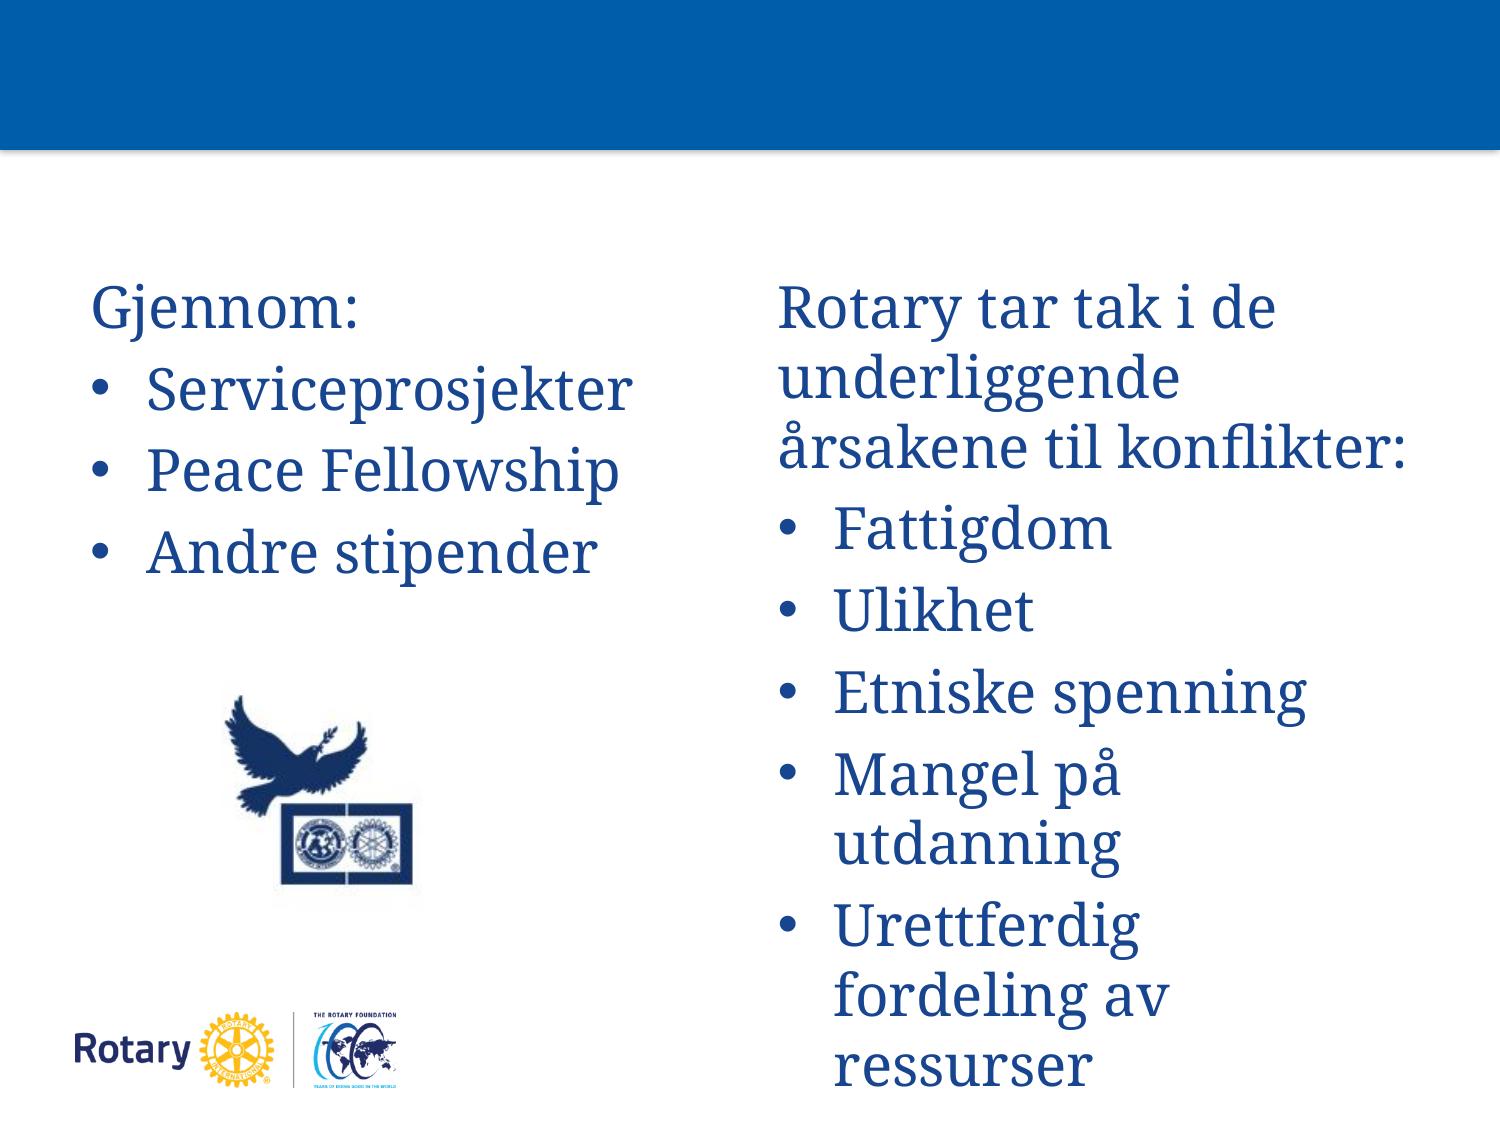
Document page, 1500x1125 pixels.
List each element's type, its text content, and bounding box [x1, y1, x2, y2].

list Rotary tar tak i de underliggende årsakene til konflikter: Fattigdom Ulikhet Etniske spenning Mangel på utdanning Urettferdig fordeling av ressurser [762, 262, 1425, 1005]
list Gjennom: Serviceprosjekter Peace Fellowship Andre stipender [75, 262, 738, 1005]
picture [75, 1012, 396, 1088]
picture [147, 658, 491, 924]
